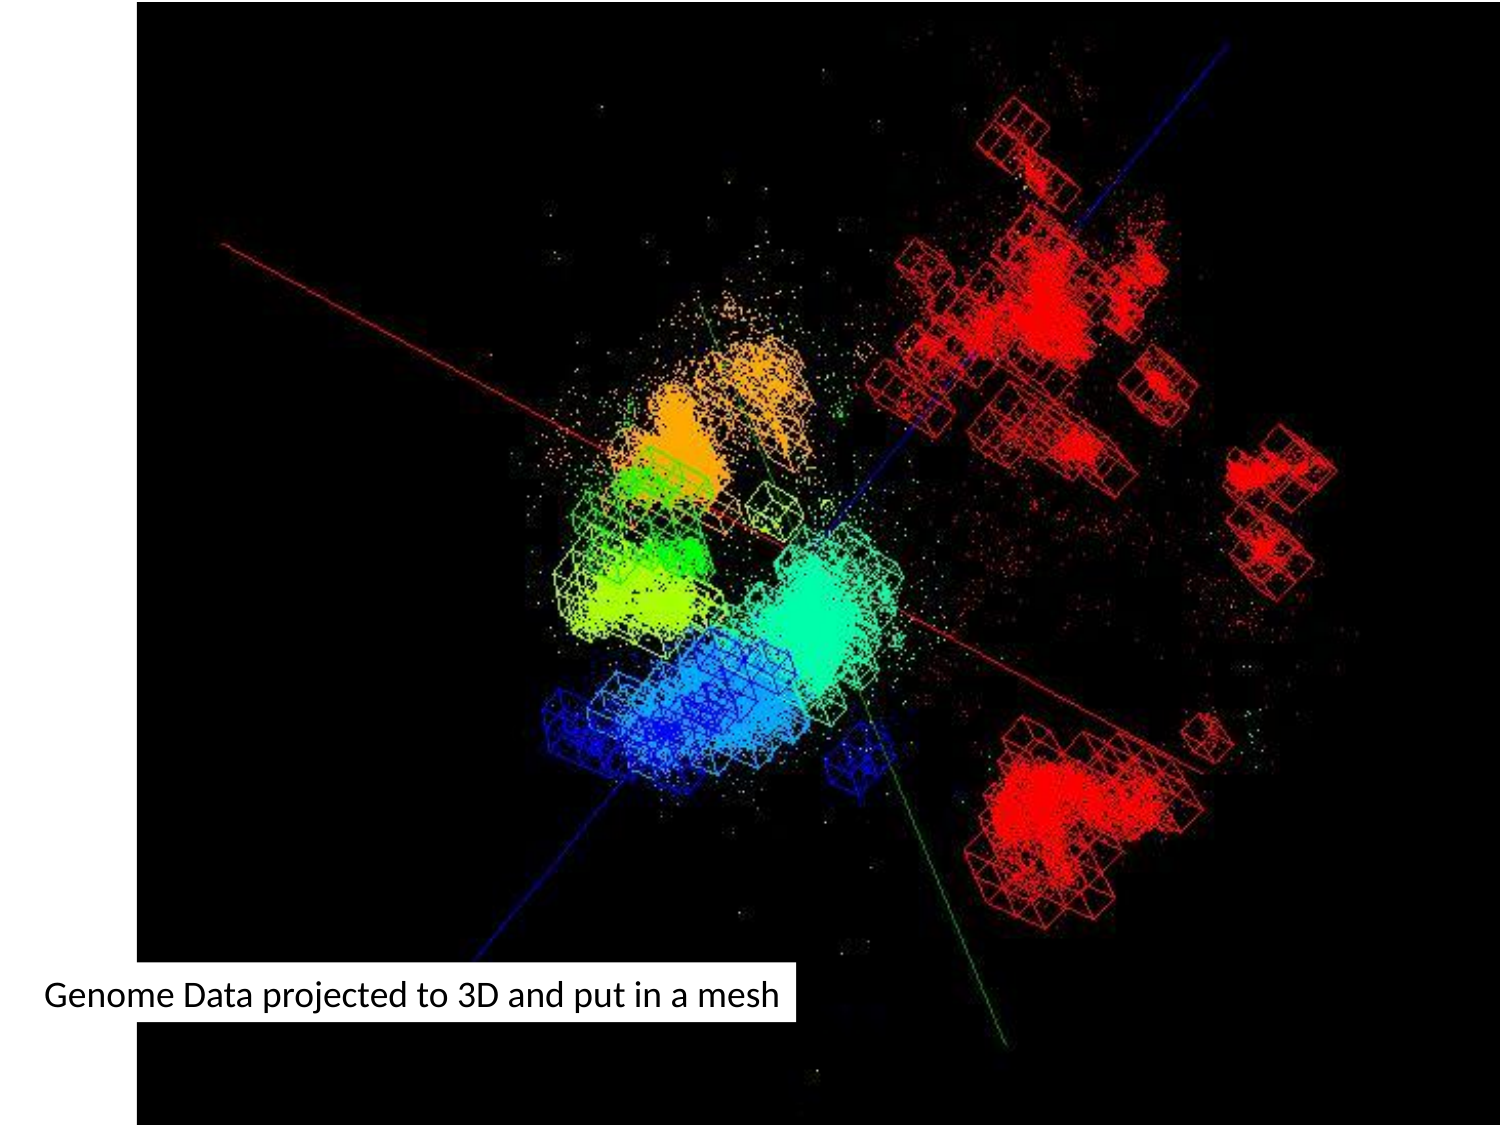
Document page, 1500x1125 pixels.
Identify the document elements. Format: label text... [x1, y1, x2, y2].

text_box Genome Data projected to 3D and put in a mesh [29, 962, 131, 1023]
picture [136, 2, 1500, 1125]
